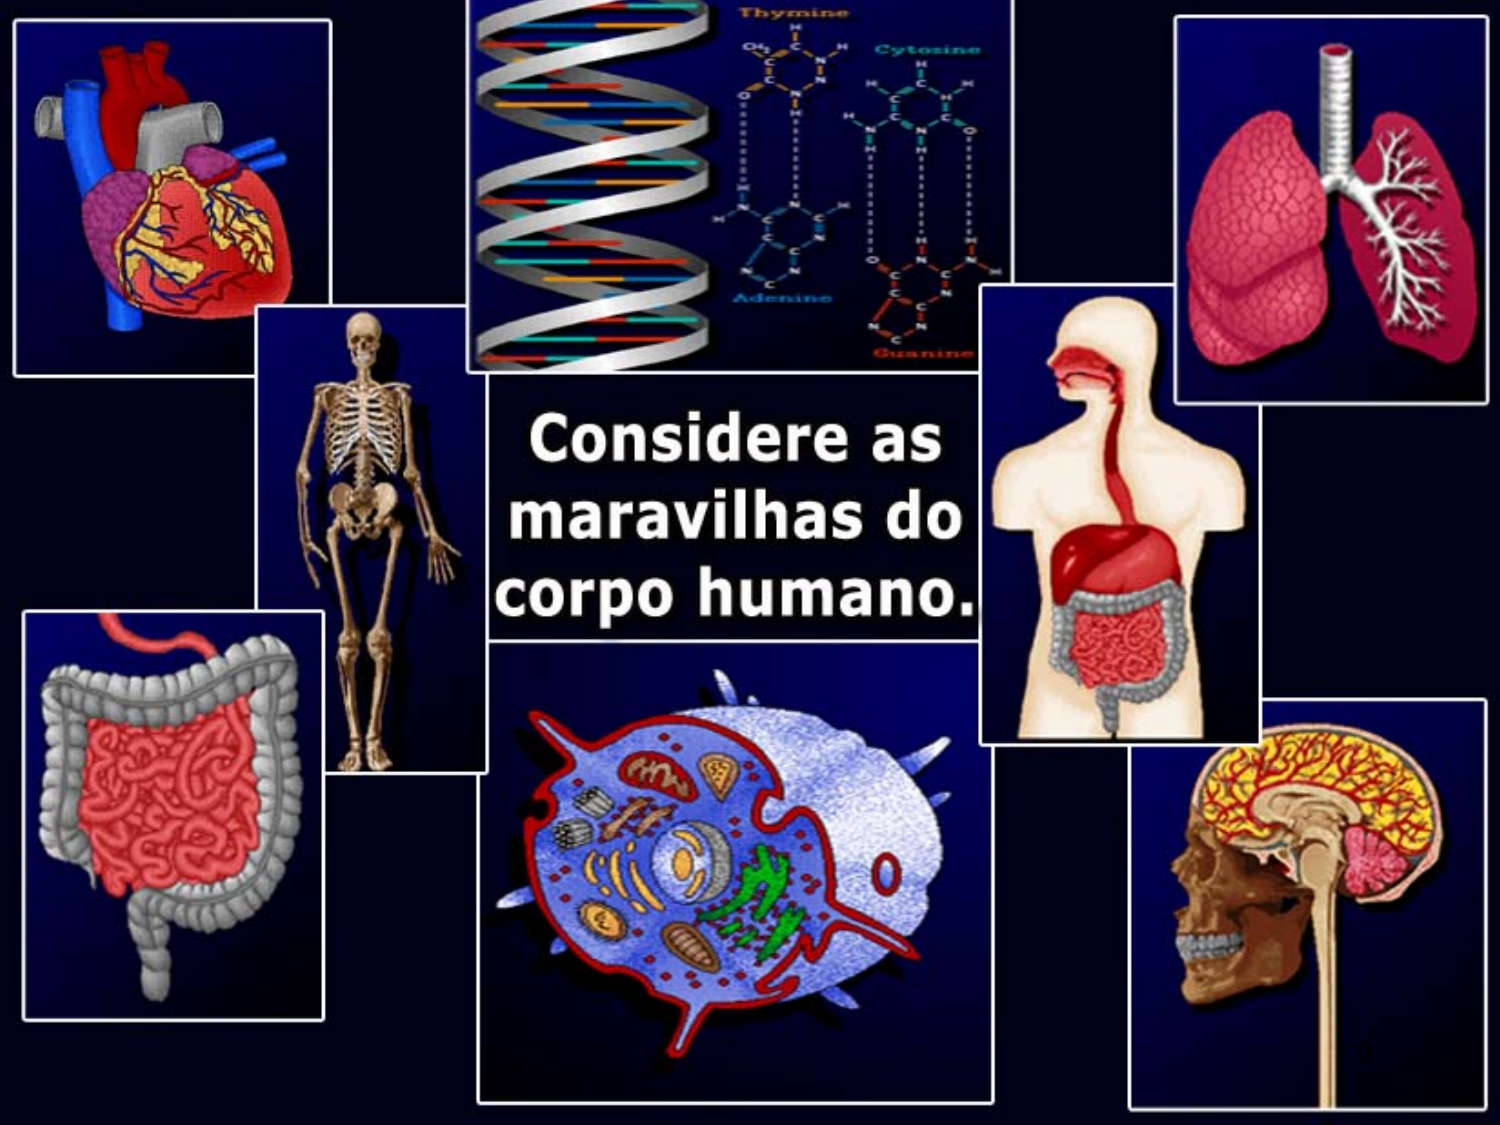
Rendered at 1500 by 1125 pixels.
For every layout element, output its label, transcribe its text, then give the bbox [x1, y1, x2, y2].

picture [0, 0, 1500, 1125]
slide_number 9 [1074, 1025, 1388, 1100]
